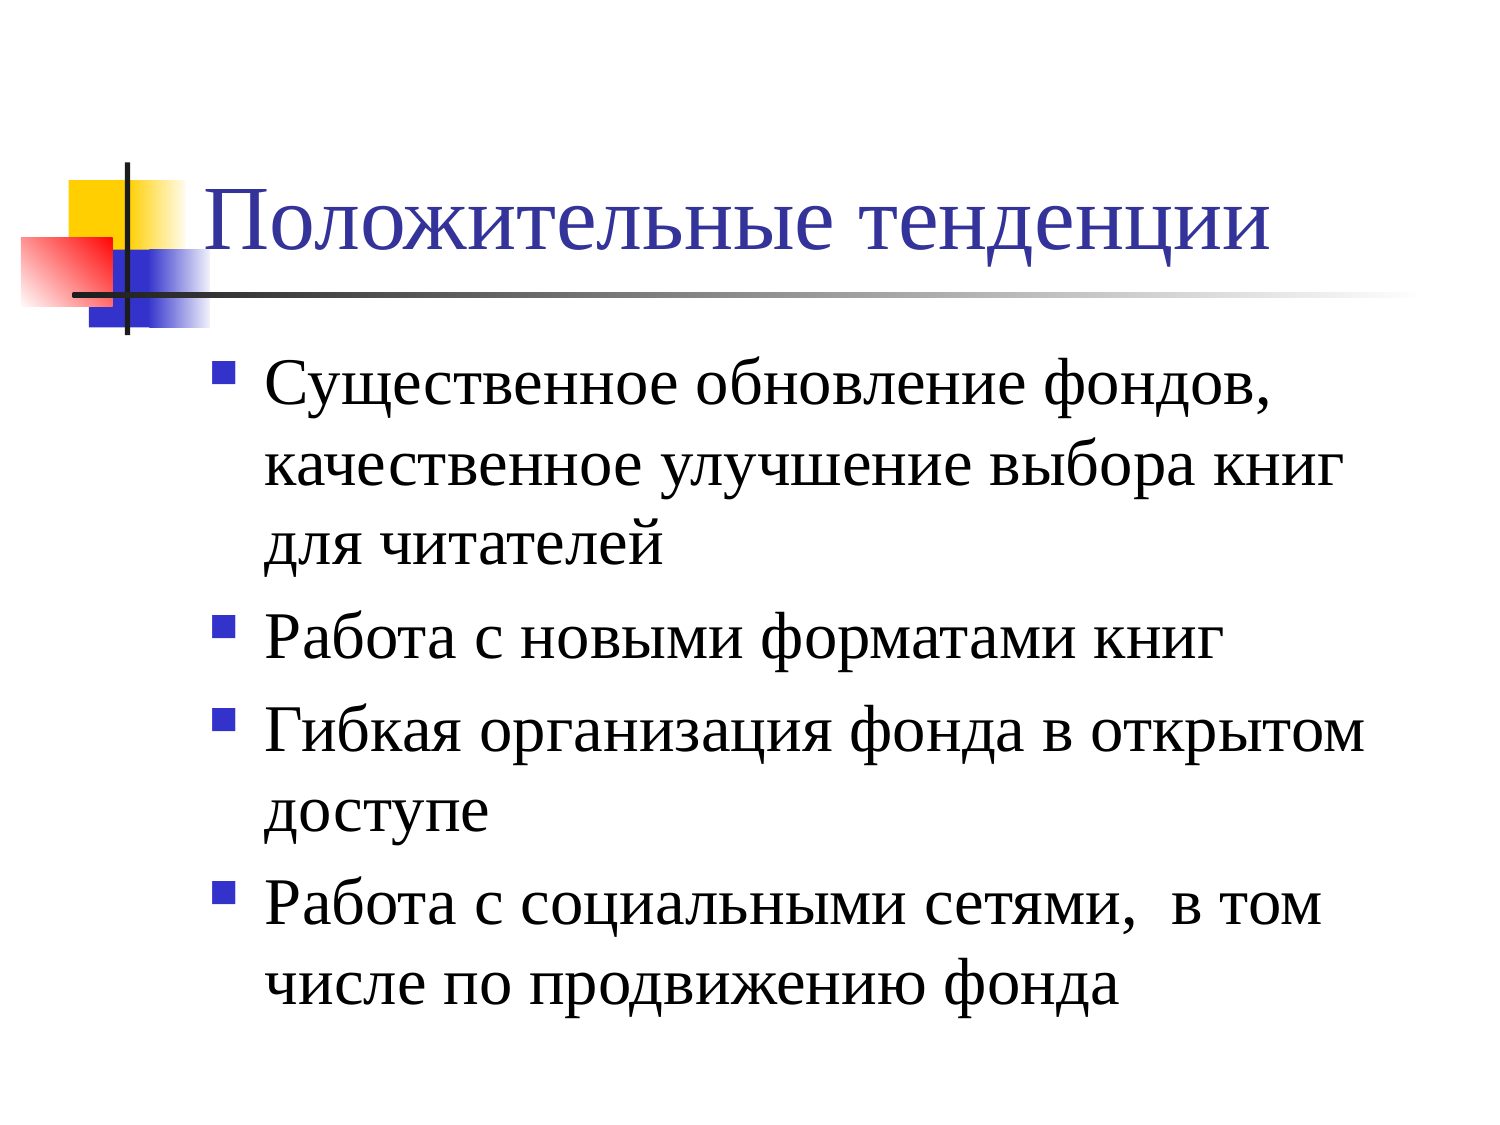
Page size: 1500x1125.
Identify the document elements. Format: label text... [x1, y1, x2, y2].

list Существенное обновление фондов, качественное улучшение выбора книг для читателей Работа с новыми форматами книг Гибкая организация фонда в открытом доступе Работа с социальными сетями, в том числе по продвижению фонда [193, 330, 1470, 1007]
title Положительные тенденции [188, 34, 1468, 276]
